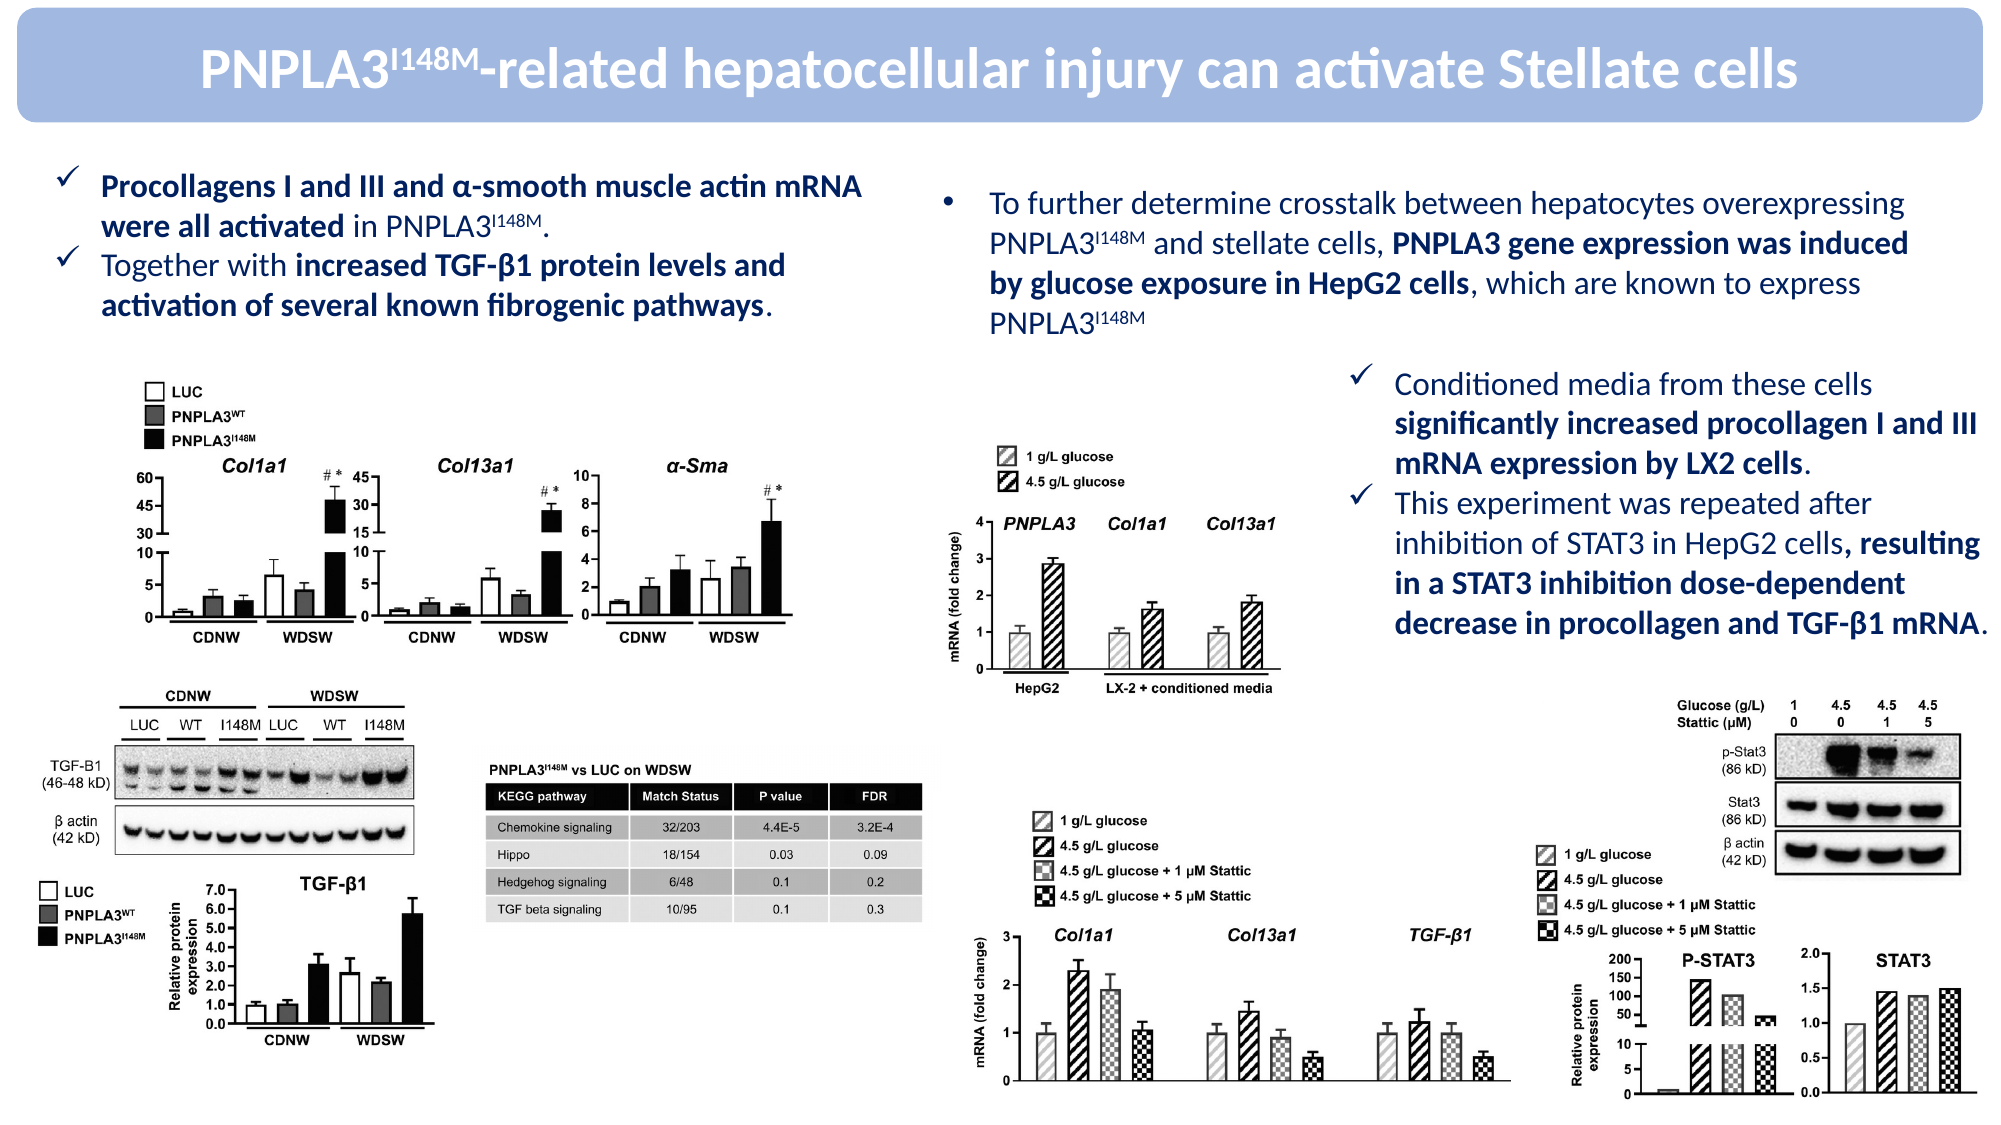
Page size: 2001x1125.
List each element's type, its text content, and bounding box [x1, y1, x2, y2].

text_box To further determine crosstalk between hepatocytes overexpressing PNPLA3I148M and stellate cells, PNPLA3 gene expression was induced by glucose exposure in HepG2 cells, which are known to express PNPLA3I148M [927, 173, 1961, 349]
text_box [892, 421, 1350, 704]
picture [472, 745, 941, 932]
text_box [19, 673, 472, 1063]
text_box Conditioned media from these cells significantly increased procollagen I and III mRNA expression by LX2 cells. This experiment was repeated after inhibition of STAT3 in HepG2 cells, resulting in a STAT3 inhibition dose-dependent decrease in procollagen and TGF-β1 mRNA. [1332, 354, 2000, 649]
text_box Procollagens I and III and α-smooth muscle actin mRNA were all activated in PNPLA3I148M. Together with increased TGF-β1 protein levels and activation of several known fibrogenic pathways. [39, 156, 941, 331]
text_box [103, 349, 841, 675]
text_box PNPLA3I148M-related hepatocellular injury can activate Stellate cells [17, 7, 1983, 123]
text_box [933, 792, 1510, 1090]
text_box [1510, 675, 1979, 1106]
